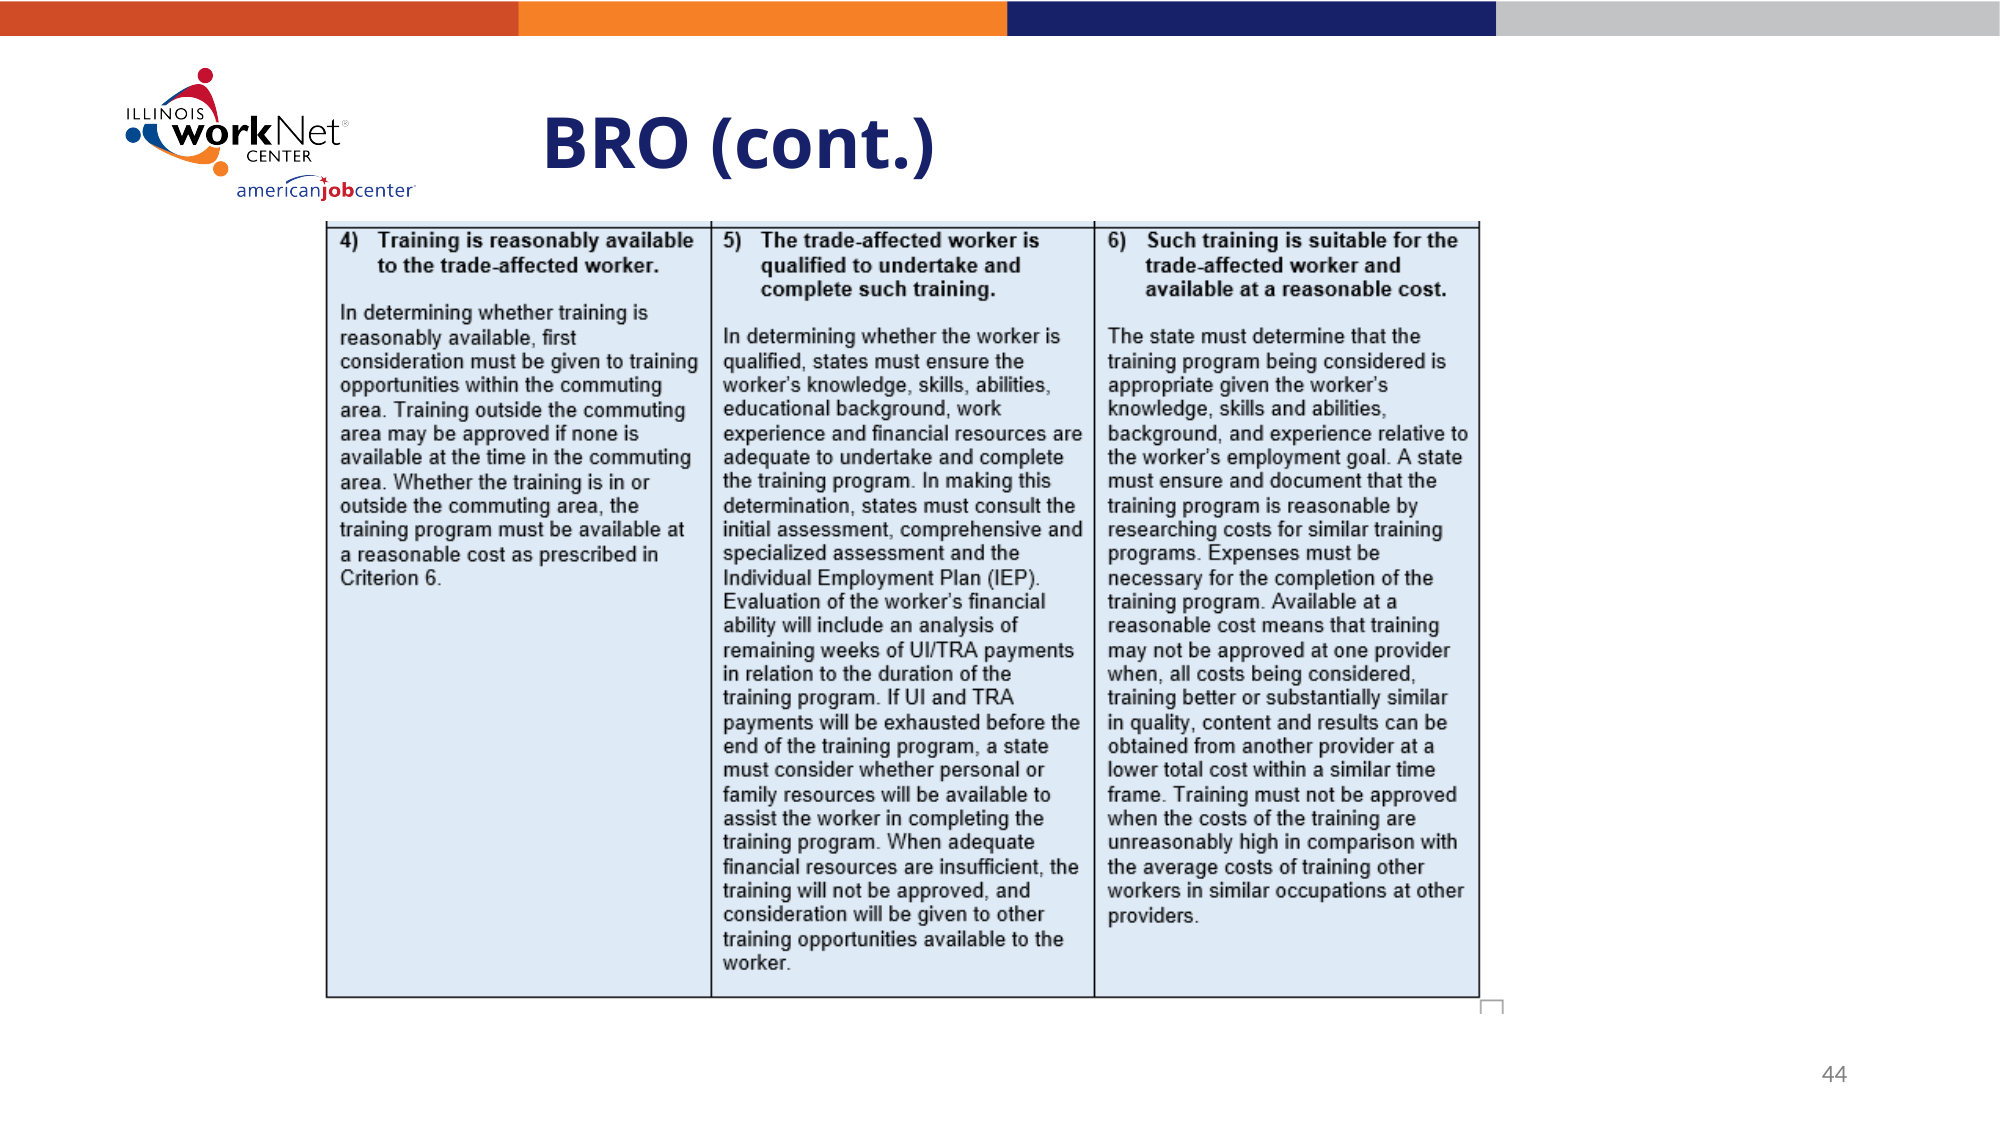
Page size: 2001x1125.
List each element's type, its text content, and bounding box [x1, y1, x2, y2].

slide_number 44 [1412, 1042, 1863, 1103]
title BRO (cont.) [526, 100, 1777, 193]
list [301, 221, 1507, 1014]
picture [0, 0, 2000, 1125]
